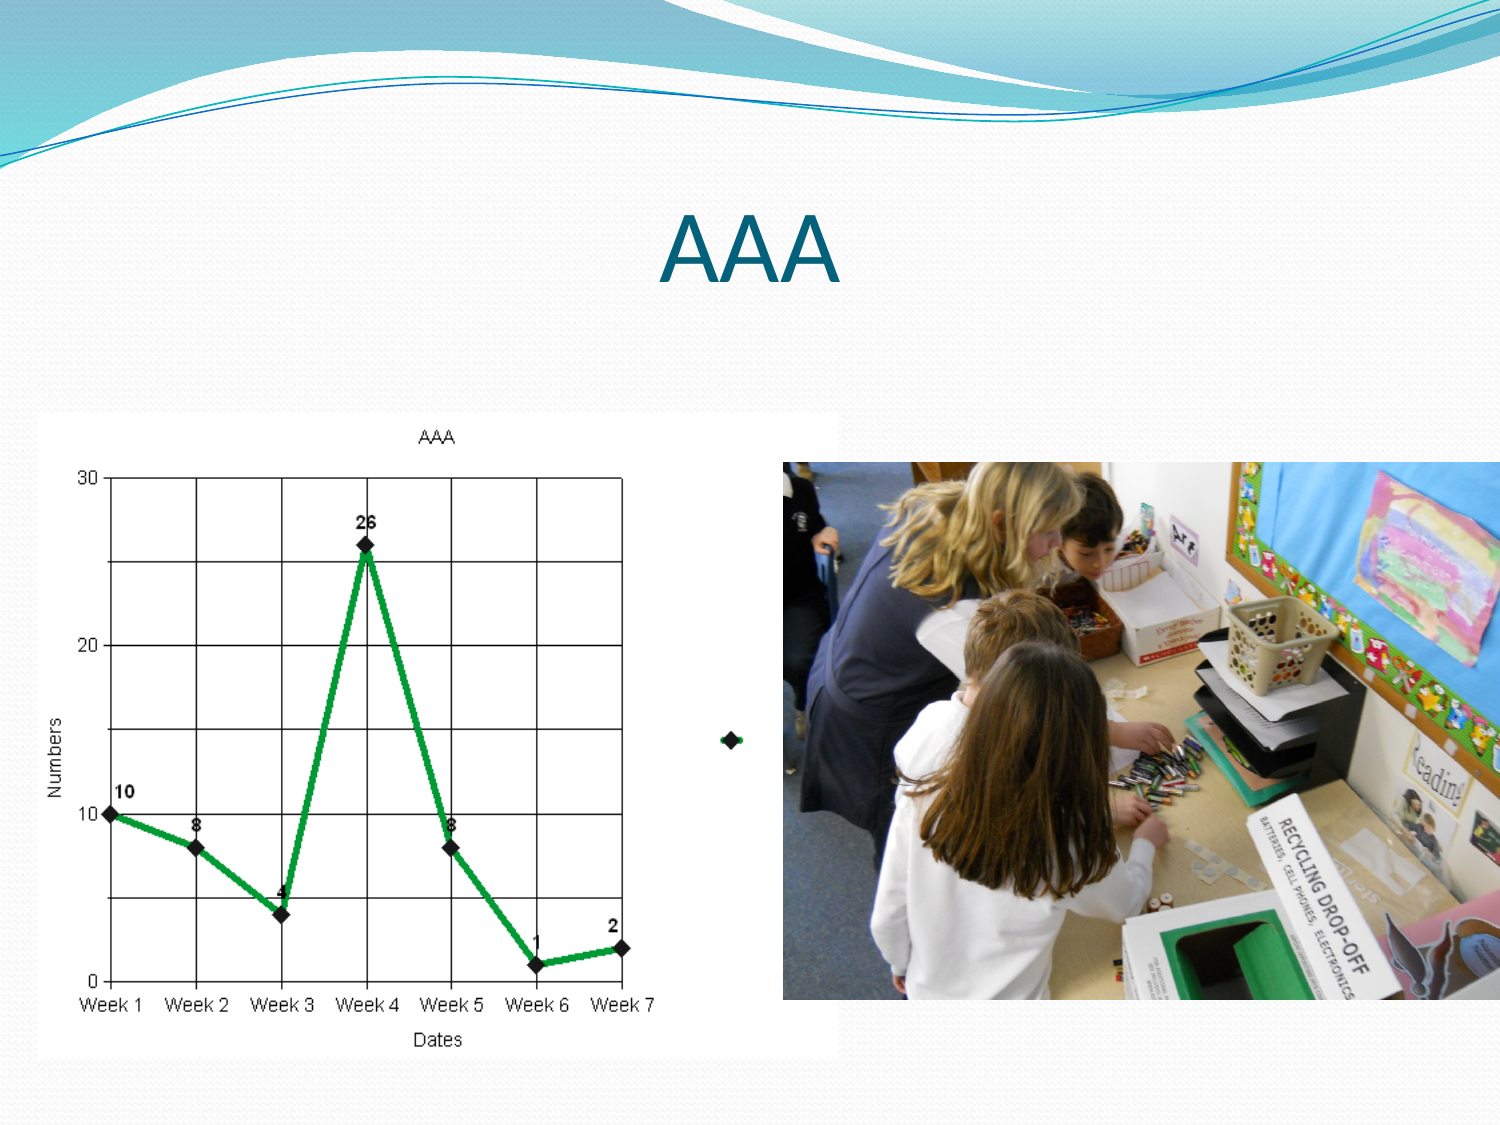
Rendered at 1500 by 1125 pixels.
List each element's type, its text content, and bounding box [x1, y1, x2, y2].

picture [782, 462, 1500, 1001]
title AAA [75, 115, 1425, 303]
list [37, 412, 838, 1058]
